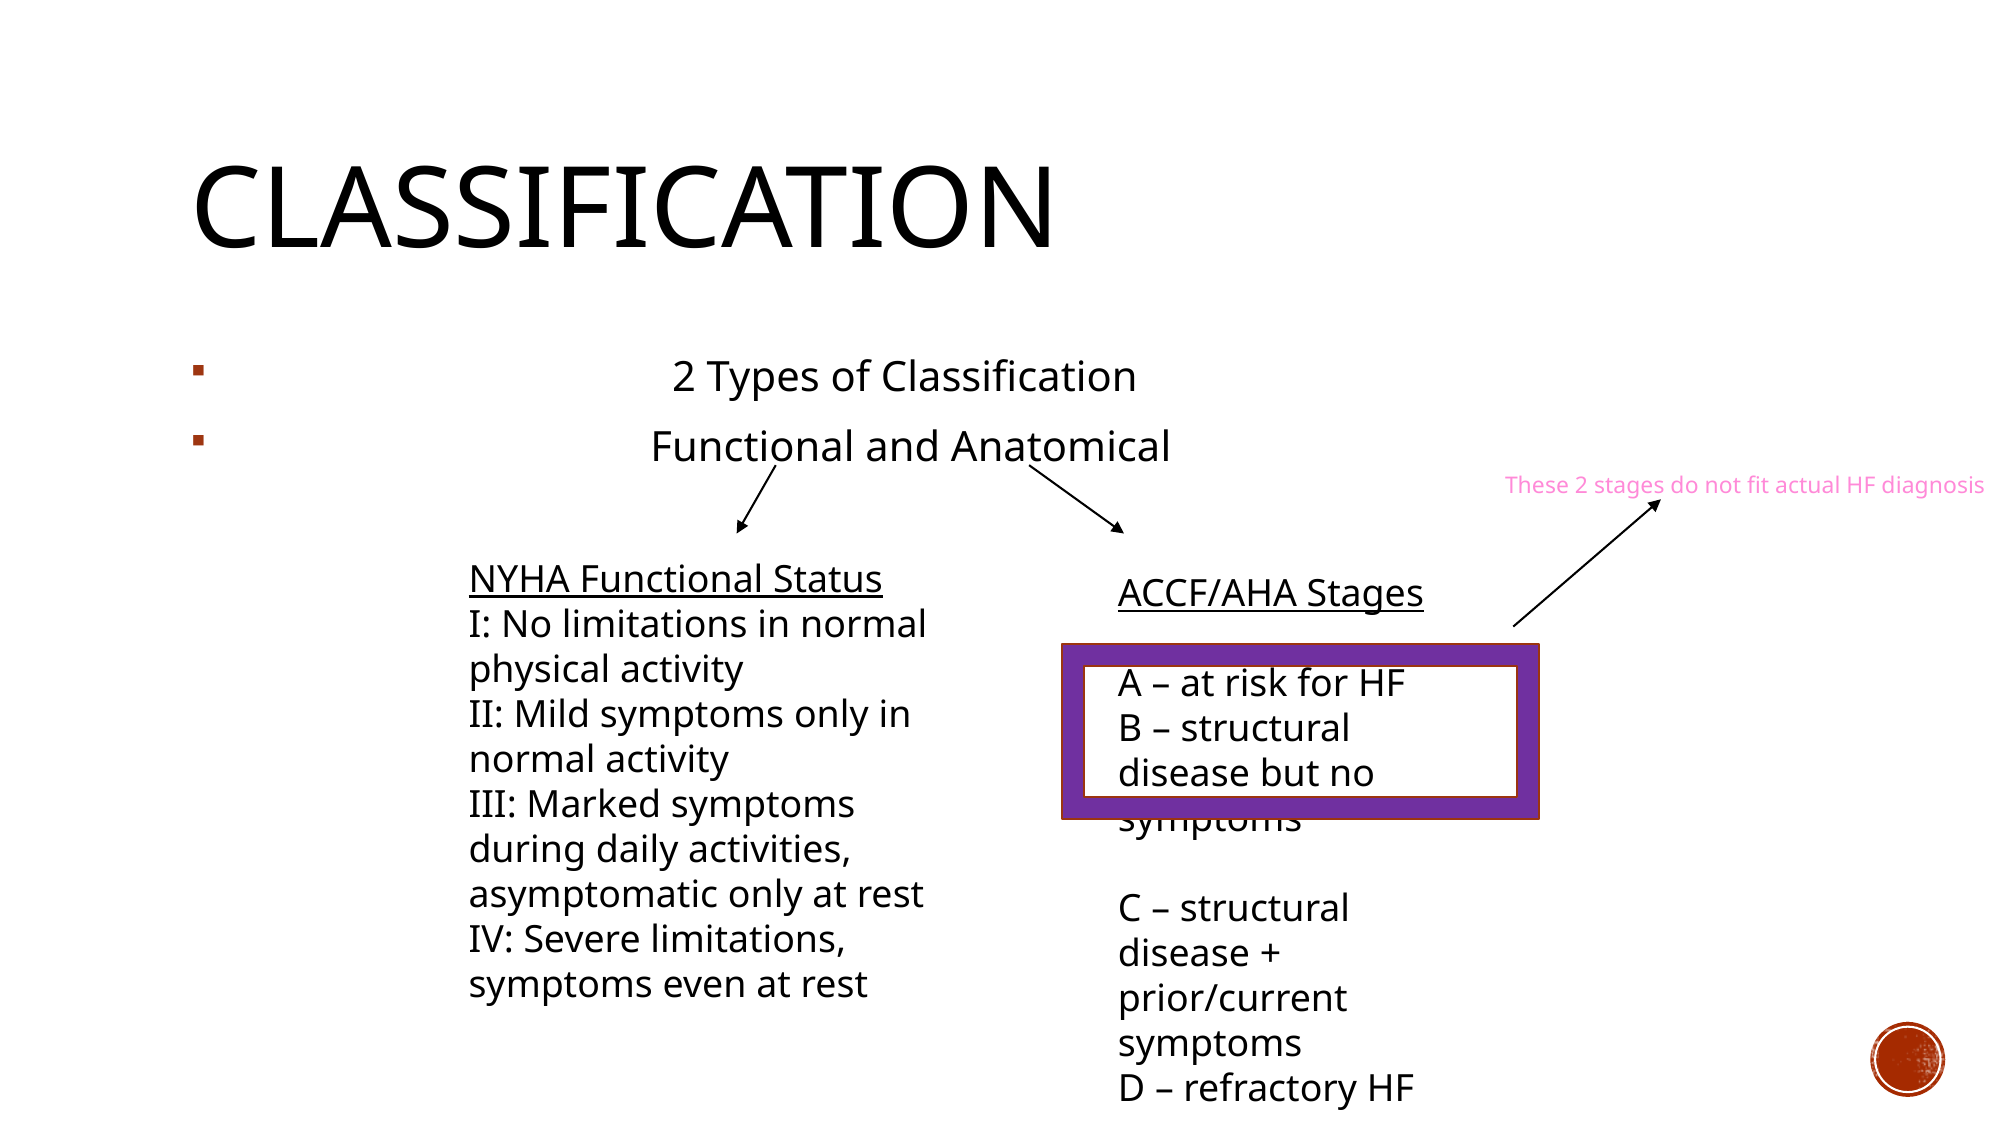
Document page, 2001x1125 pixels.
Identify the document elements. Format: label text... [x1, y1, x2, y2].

text_box ACCF/AHA Stages A – at risk for HF B – structural disease but no symptoms C – structural disease + prior/current symptoms D – refractory HF [1103, 820, 1498, 1117]
text_box NYHA Functional Status I: No limitations in normal physical activity II: Mild symptoms only in normal activity III: Marked symptoms during daily activities, asymptomatic only at rest IV: Severe limitations, symptoms even at rest [453, 547, 955, 1013]
text_box These 2 stages do not fit actual HF diagnosis [1490, 463, 2000, 506]
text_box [739, 467, 774, 531]
text_box ACCF/AHA Stages A – at risk for HF B – structural disease but no symptoms C – structural disease + prior/current symptoms D – refractory HF [1103, 667, 1498, 796]
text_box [1031, 467, 1122, 531]
text_box [1061, 643, 1540, 820]
list 2 Types of Classification Functional and Anatomical [175, 348, 1826, 1013]
text_box ACCF/AHA Stages A – at risk for HF B – structural disease but no symptoms C – structural disease + prior/current symptoms D – refractory HF [1103, 561, 1498, 643]
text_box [1514, 500, 1660, 624]
title classification [175, 79, 1826, 344]
